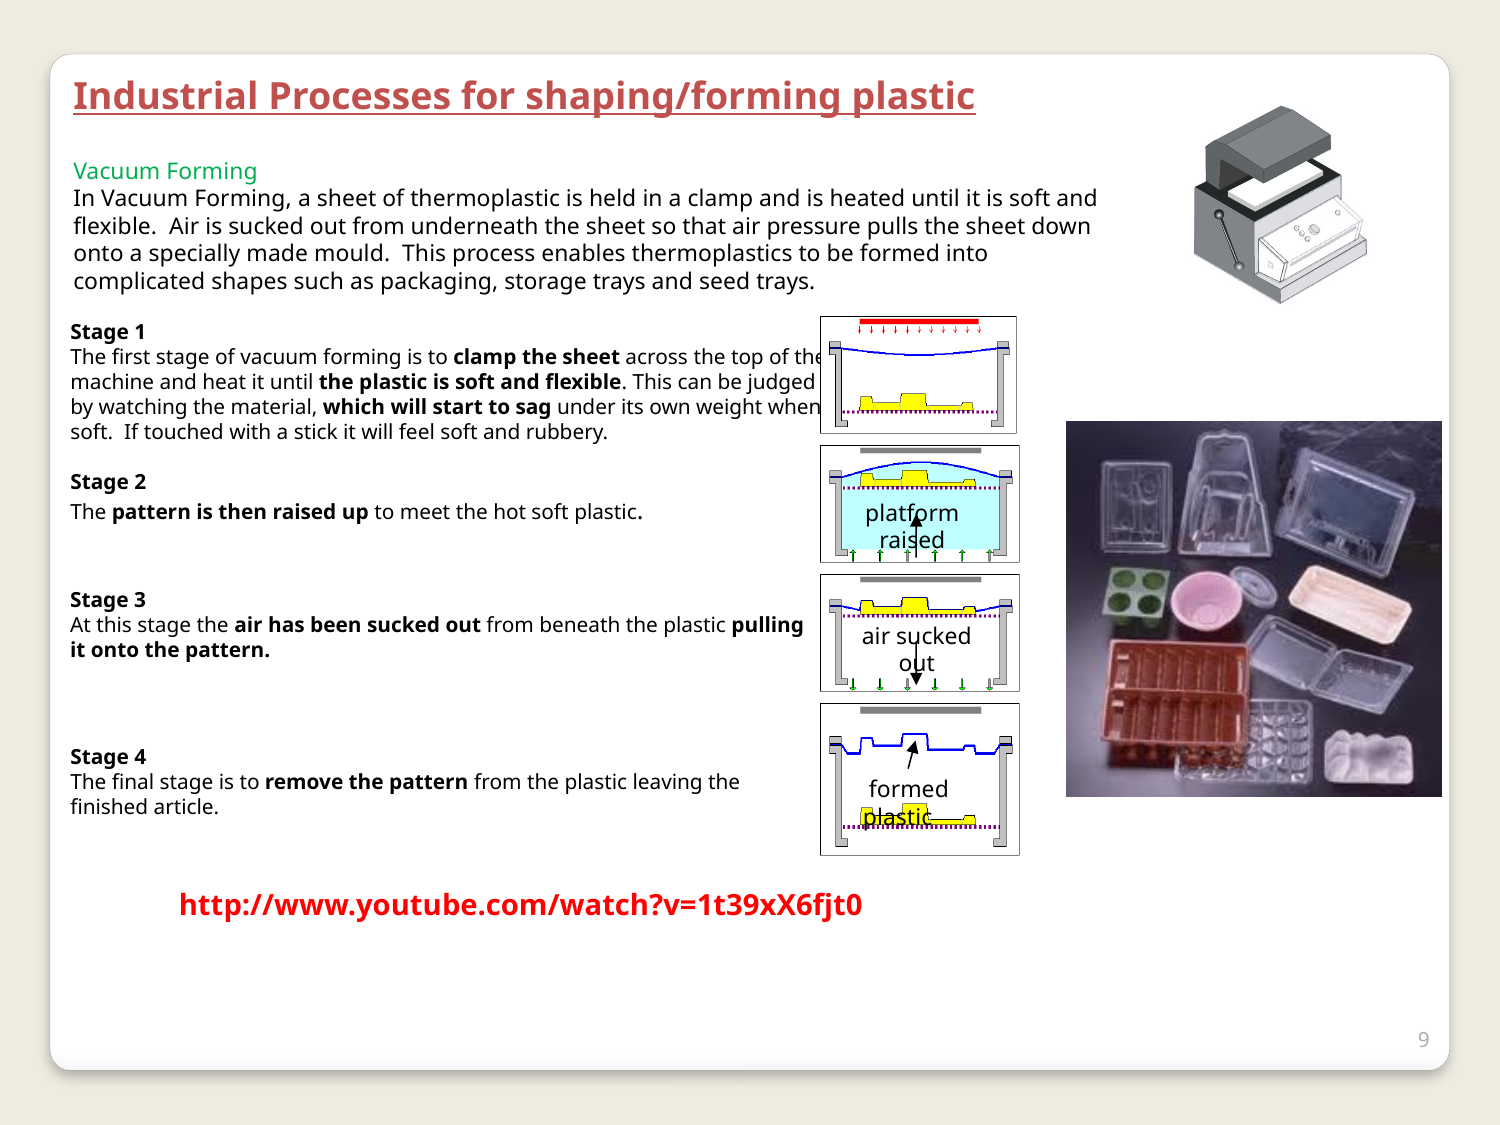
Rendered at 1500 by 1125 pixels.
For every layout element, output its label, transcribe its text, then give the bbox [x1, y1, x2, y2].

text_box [820, 445, 1020, 563]
picture [1183, 93, 1378, 317]
picture [820, 316, 1017, 434]
text_box Industrial Processes for shaping/forming plastic [58, 64, 1325, 125]
text_box http://www.youtube.com/watch?v=1t39xX6fjt0 [163, 878, 914, 929]
text_box Vacuum Forming In Vacuum Forming, a sheet of thermoplastic is held in a clamp and is heated until it is soft and flexible. Air is sucked out from underneath the sheet so that air pressure pulls the sheet down onto a specially made mould. This process enables thermoplastics to be formed into complicated shapes such as packaging, storage trays and seed trays. [58, 149, 1137, 302]
text_box Stage 4 The final stage is to remove the pattern from the plastic leaving the finished article. [70, 743, 797, 844]
picture [1066, 421, 1442, 798]
slide_number 9 [1369, 1002, 1445, 1063]
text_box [820, 573, 1020, 692]
text_box Stage 3 At this stage the air has been sucked out from beneath the plastic pulling it onto the pattern. [70, 586, 809, 687]
text_box Stage 2 The pattern is then raised up to meet the hot soft plastic. [70, 469, 797, 550]
text_box Stage 1 The first stage of vacuum forming is to clamp the sheet across the top of the machine and heat it until the plastic is soft and flexible. This can be judged by watching the material, which will start to sag under its own weight when soft. If touched with a stick it will feel soft and rubbery. [70, 318, 816, 469]
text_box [820, 702, 1020, 856]
